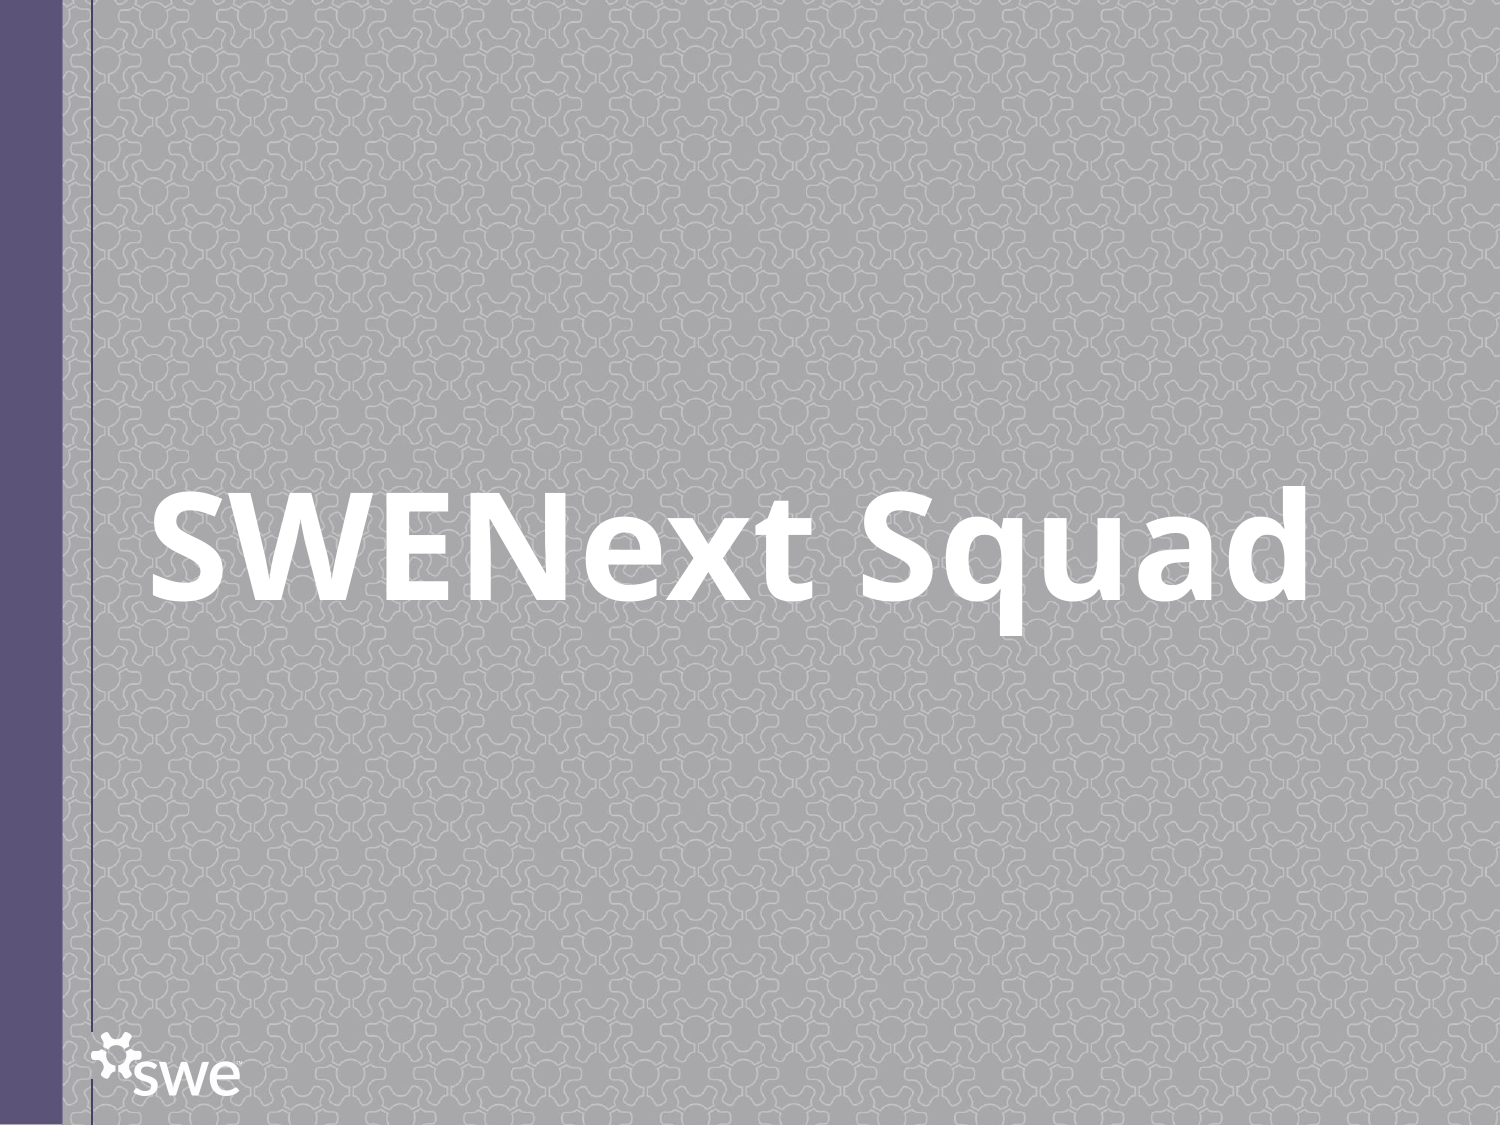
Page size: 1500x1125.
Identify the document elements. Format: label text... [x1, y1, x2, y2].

title SWENext Squad [131, 356, 1440, 725]
picture [0, 0, 1500, 1125]
